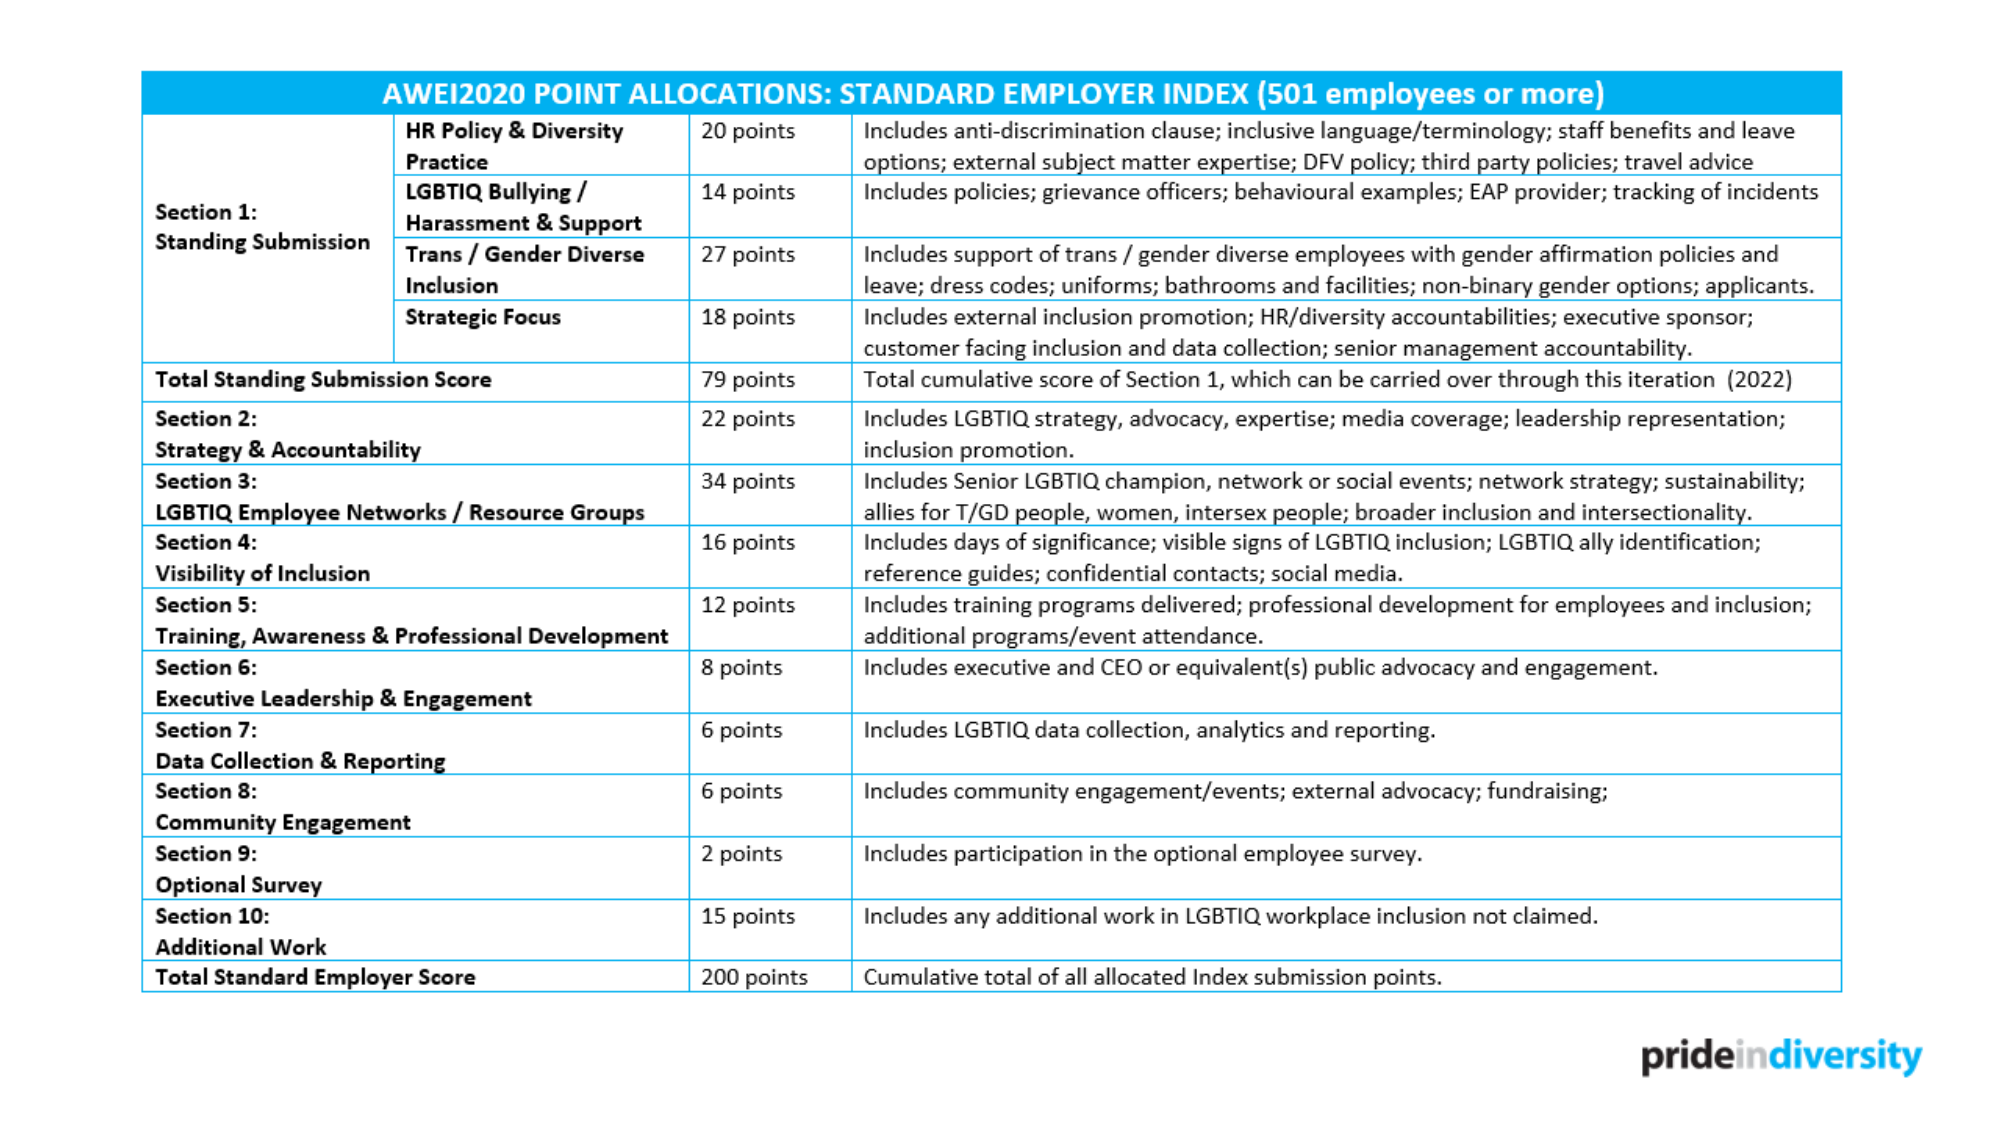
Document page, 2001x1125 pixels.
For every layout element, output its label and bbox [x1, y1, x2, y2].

picture [137, 54, 1852, 999]
picture [1625, 1021, 1966, 1103]
